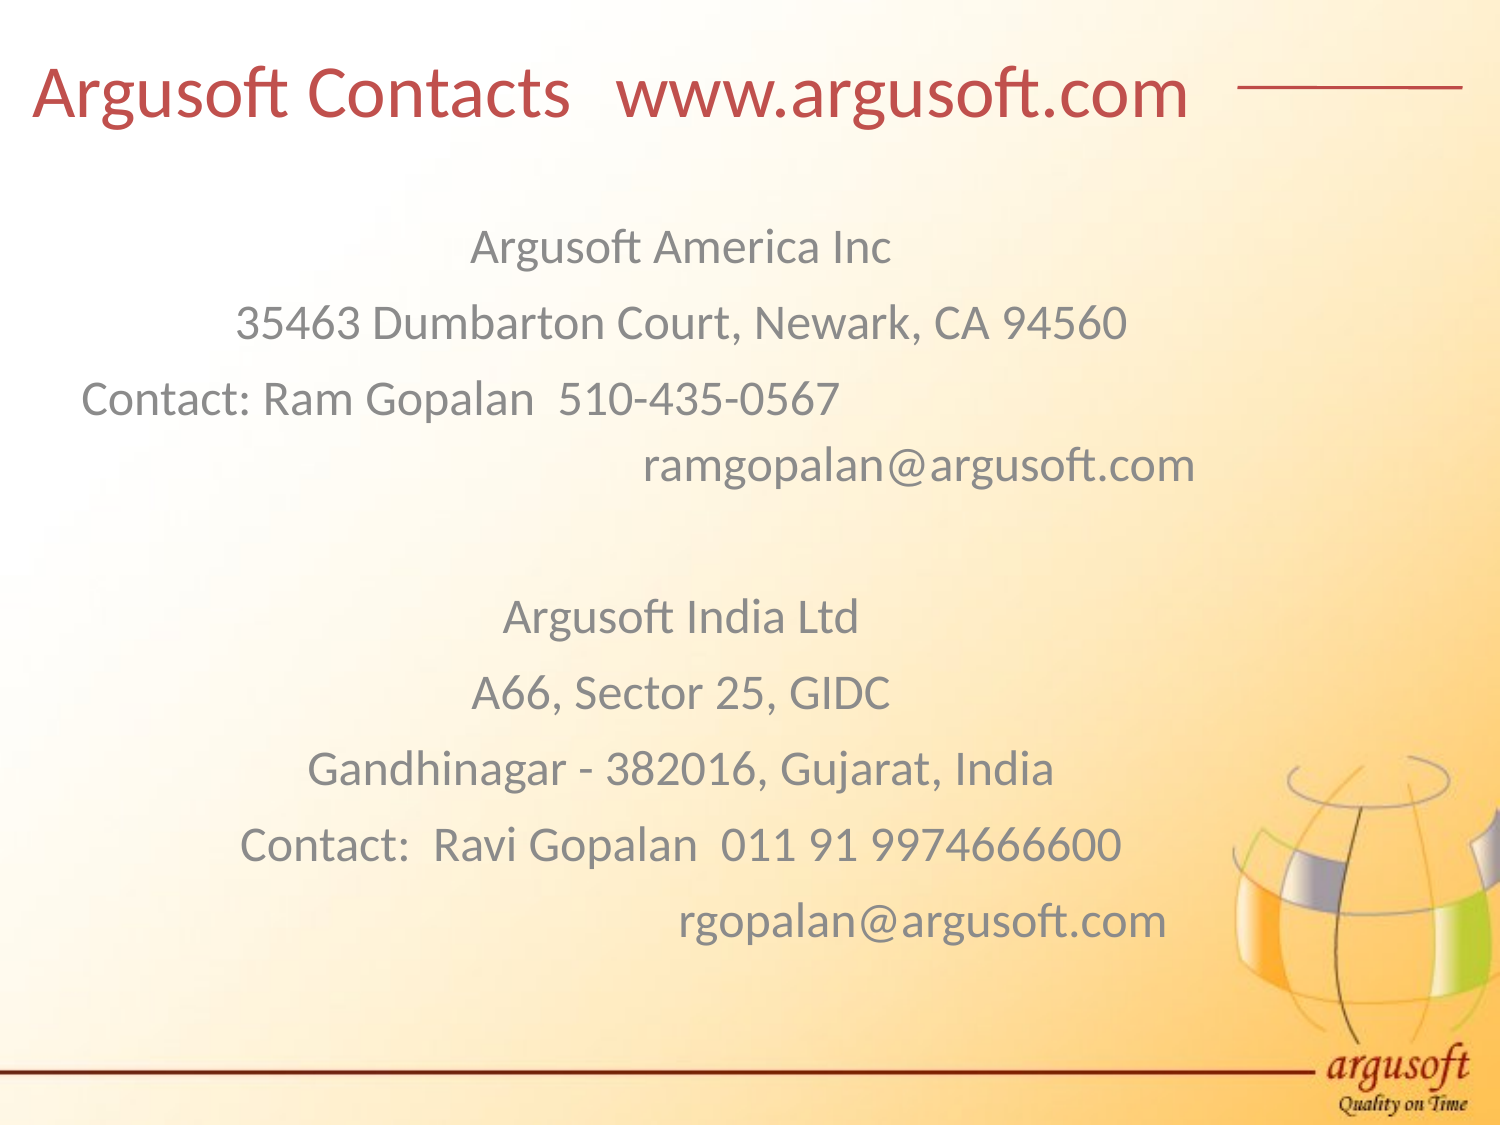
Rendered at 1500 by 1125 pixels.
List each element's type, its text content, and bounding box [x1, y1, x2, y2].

title Argusoft Contacts www.argusoft.com [0, 0, 1438, 176]
subtitle Argusoft America Inc 35463 Dumbarton Court, Newark, CA 94560 Contact: Ram Gopalan 510-435-0567 ramgopalan@argusoft.com Argusoft India Ltd A66, Sector 25, GIDC Gandhinagar - 382016, Gujarat, India Contact: Ravi Gopalan 011 91 9974666600 rgopalan@argusoft.com [62, 199, 1301, 1013]
picture [0, 0, 1500, 1125]
